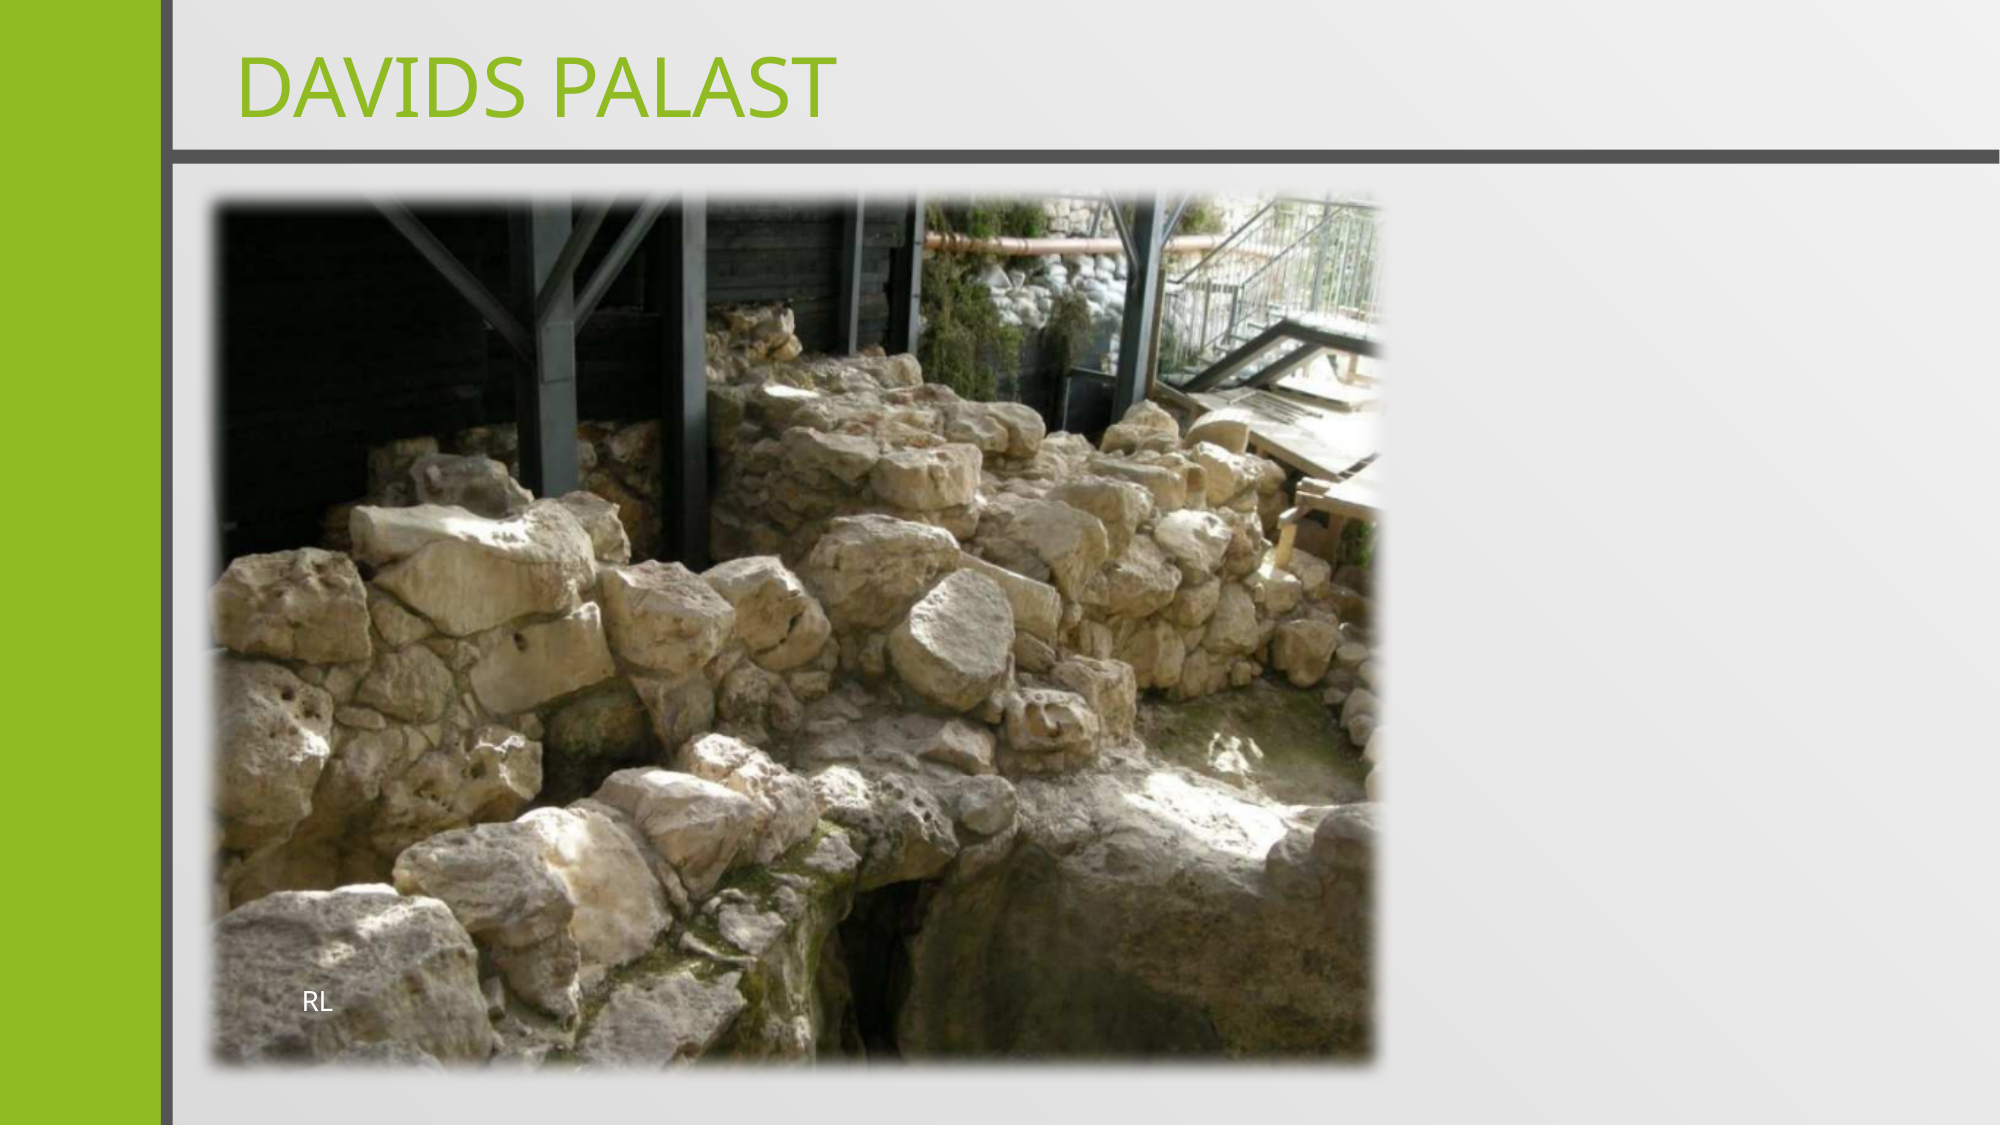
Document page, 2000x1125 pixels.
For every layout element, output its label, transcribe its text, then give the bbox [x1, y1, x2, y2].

text_box [0, 0, 160, 1125]
text_box [160, 0, 173, 1125]
text_box [173, 149, 2000, 164]
title Davids Palast [220, 0, 1929, 144]
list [196, 184, 1394, 1083]
